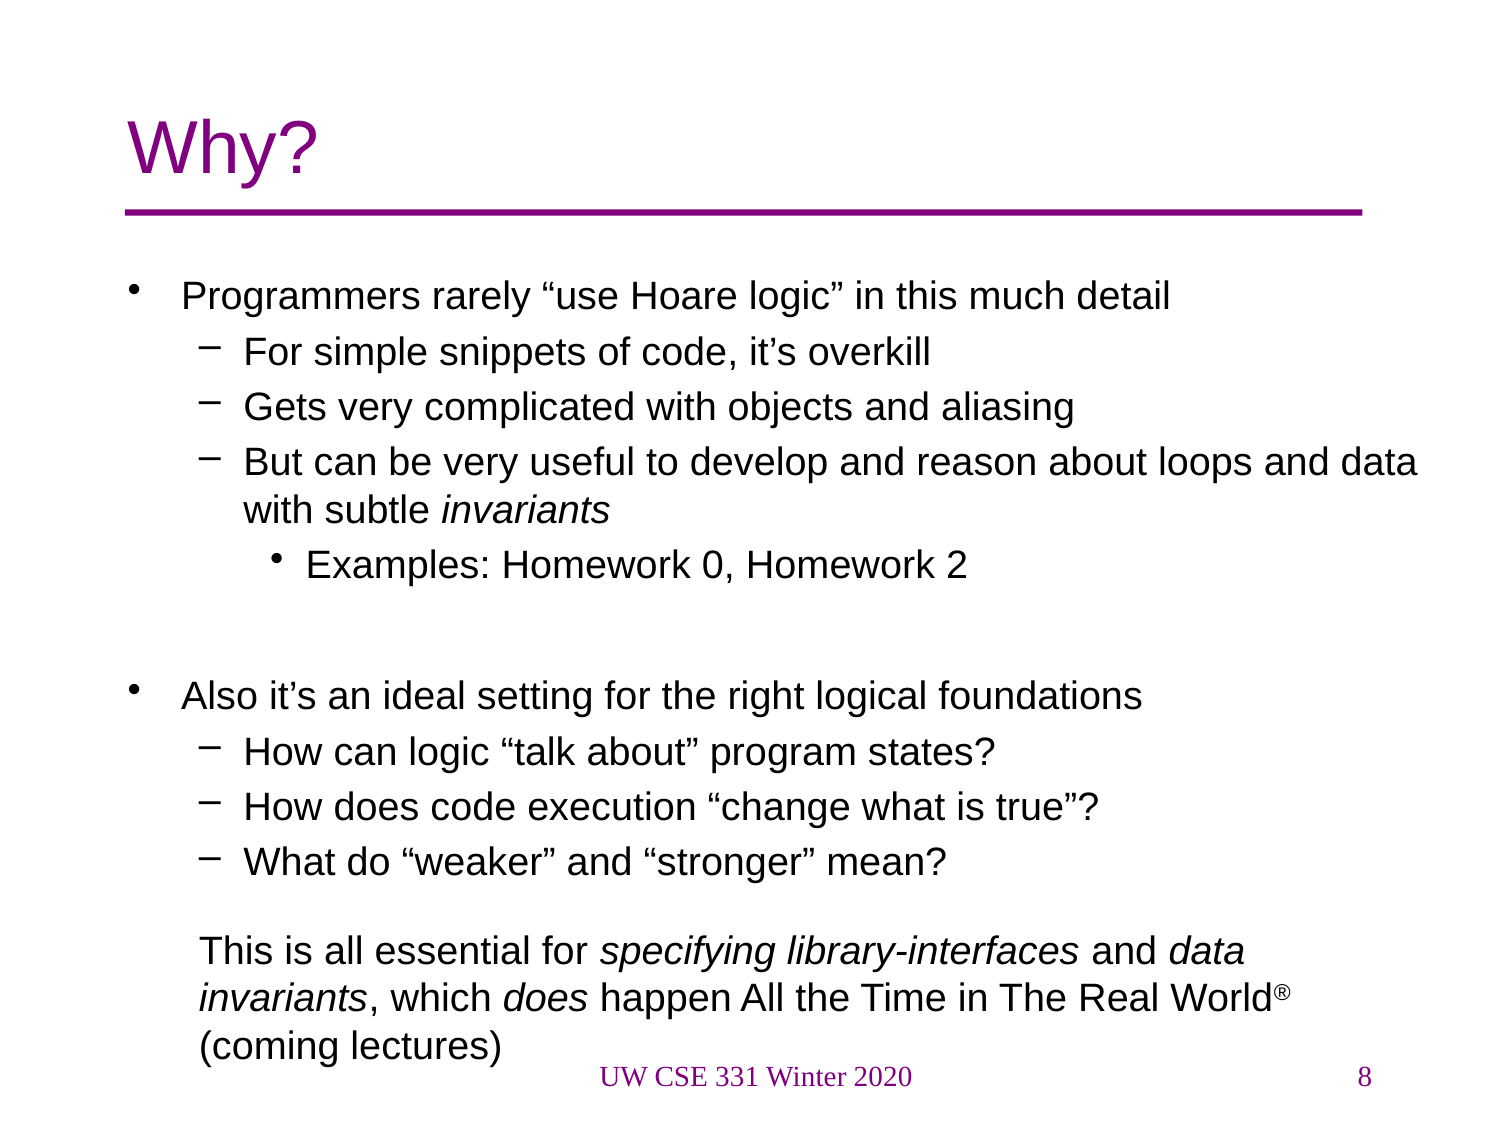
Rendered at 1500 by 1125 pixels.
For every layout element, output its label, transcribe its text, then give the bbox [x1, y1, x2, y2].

footer UW CSE 331 Winter 2020 [474, 1049, 1038, 1125]
list Programmers rarely “use Hoare logic” in this much detail For simple snippets of code, it’s overkill Gets very complicated with objects and aliasing But can be very useful to develop and reason about loops and data with subtle invariants Examples: Homework 0, Homework 2 Also it’s an ideal setting for the right logical foundations How can logic “talk about” program states? How does code execution “change what is true”? What do “weaker” and “stronger” mean? This is all essential for specifying library-interfaces and data invariants, which does happen All the Time in The Real World® (coming lectures) [112, 262, 1438, 1075]
title Why? [112, 50, 1388, 238]
slide_number 8 [1074, 1049, 1388, 1125]
